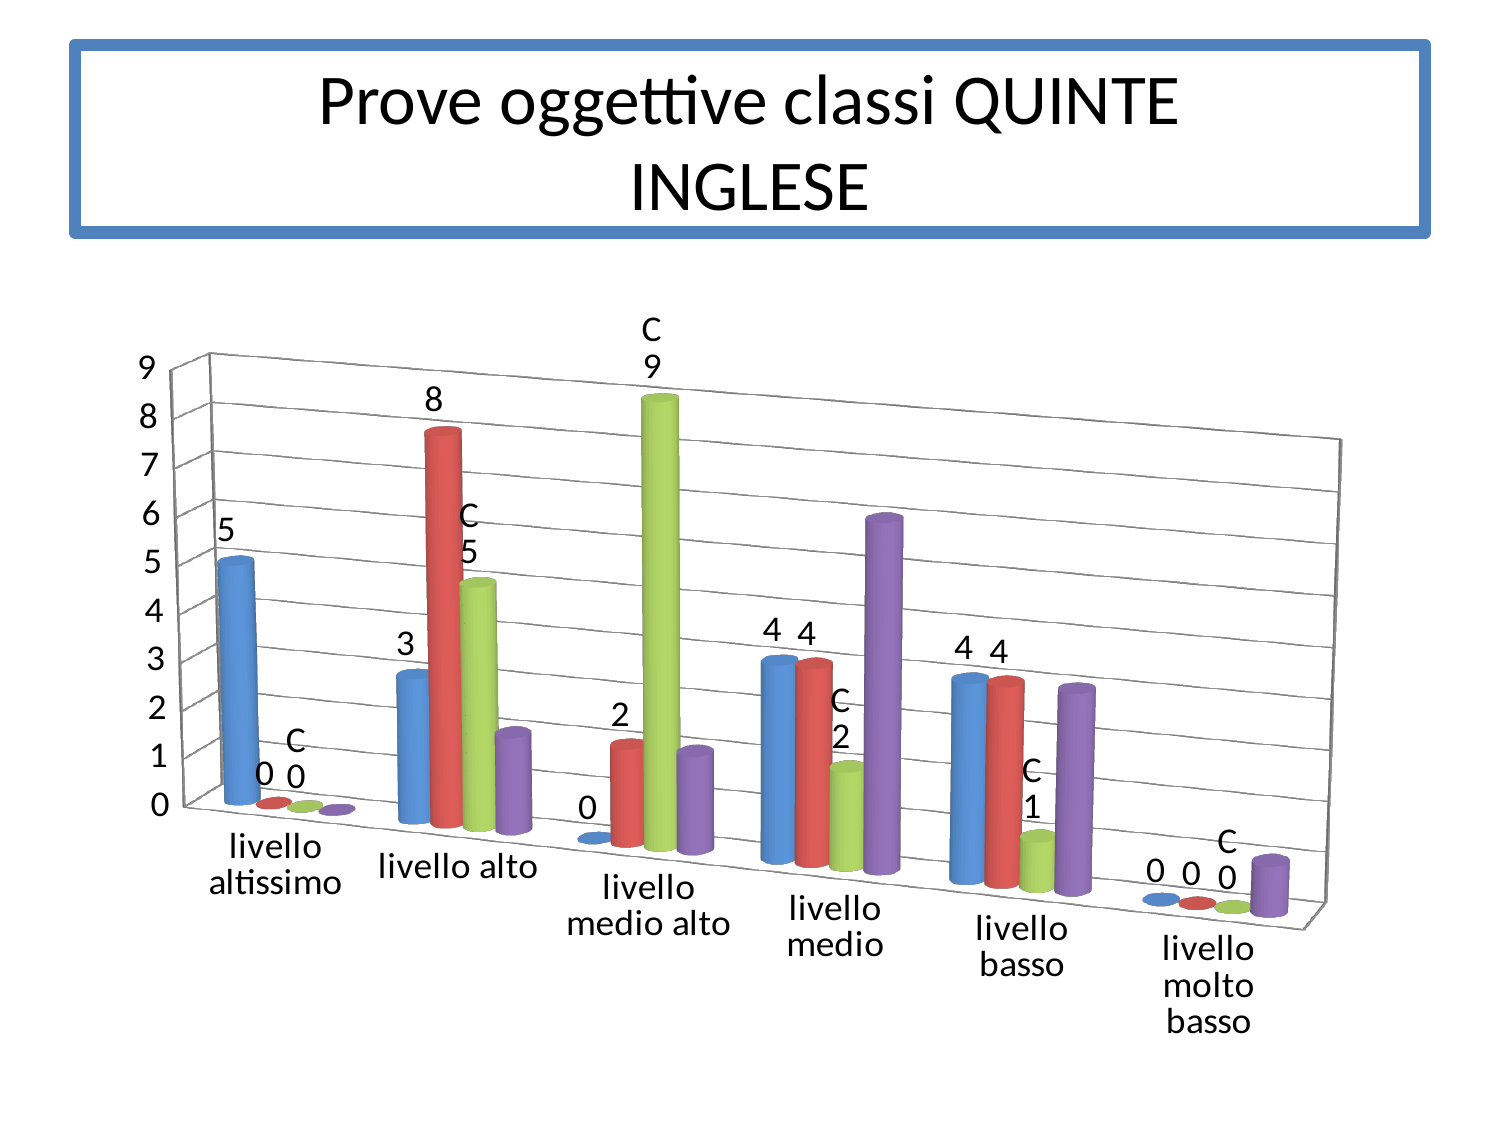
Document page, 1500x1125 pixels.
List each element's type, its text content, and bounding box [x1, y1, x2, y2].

chart [64, 314, 1416, 1058]
title Prove oggettive classi QUINTE INGLESE [75, 45, 1425, 233]
